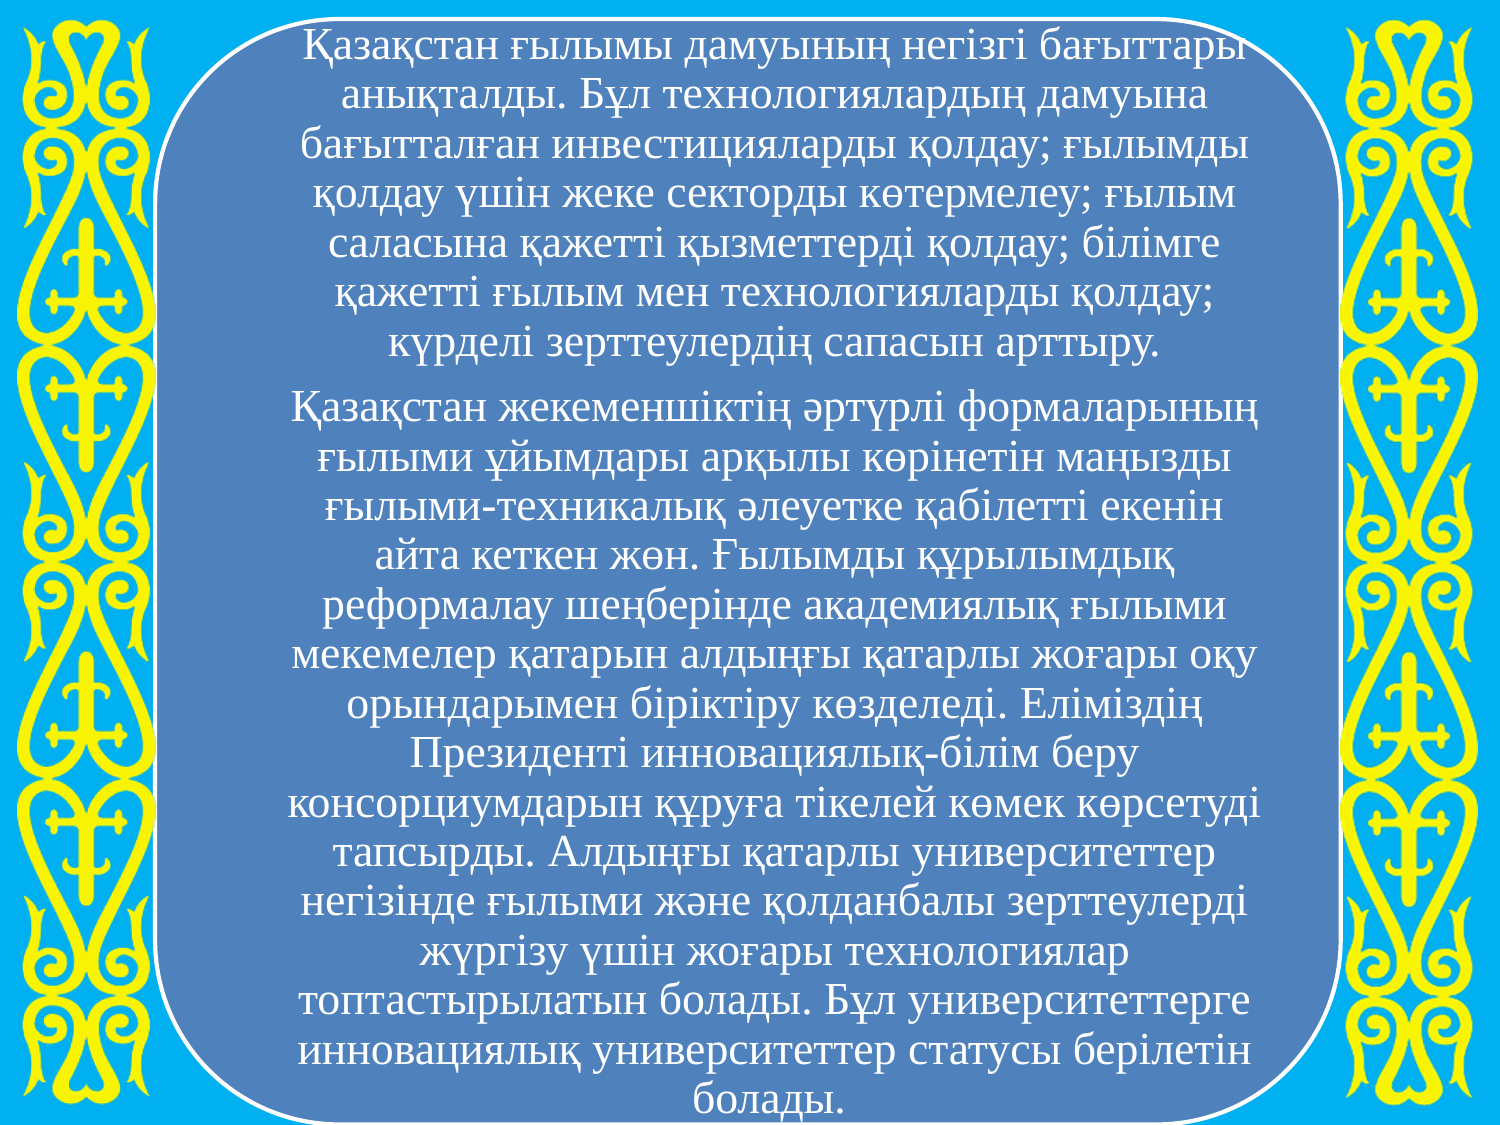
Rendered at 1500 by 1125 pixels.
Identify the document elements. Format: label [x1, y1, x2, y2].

picture [1340, 20, 1477, 1105]
text_box [154, 18, 1341, 1125]
picture [18, 20, 156, 1104]
